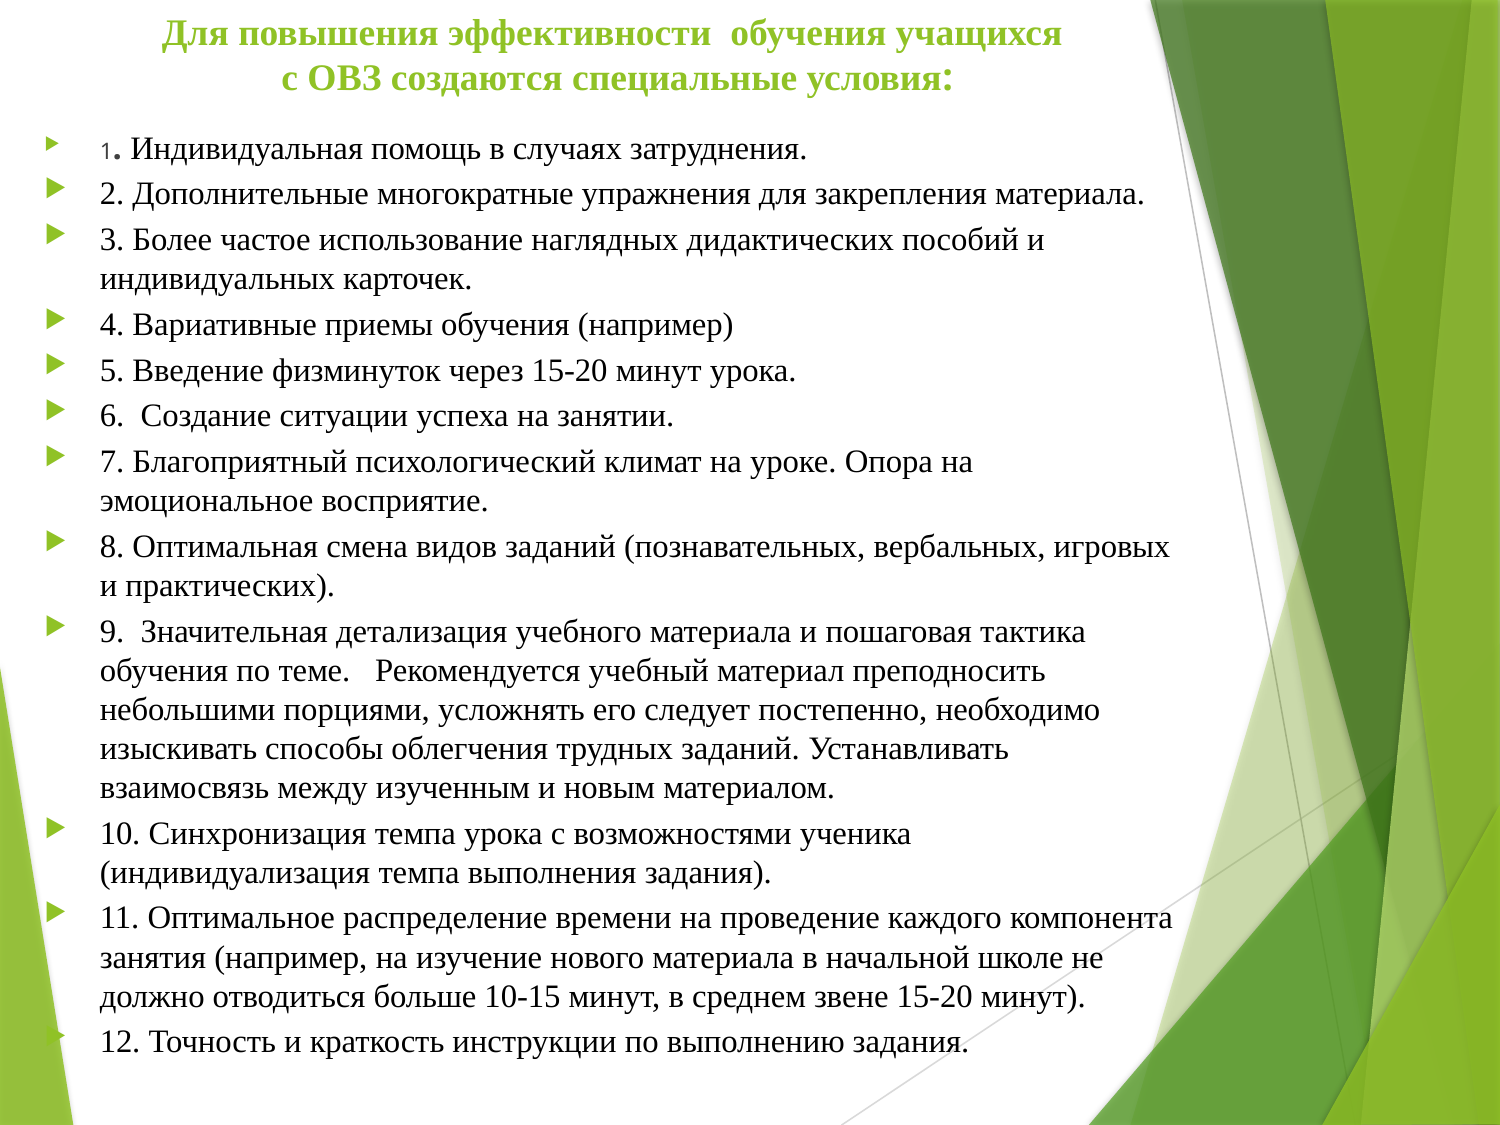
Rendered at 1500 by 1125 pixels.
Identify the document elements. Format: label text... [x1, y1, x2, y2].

list 1. Индивидуальная помощь в случаях затруднения. 2. Дополнительные многократные упражнения для закрепления материала. 3. Более частое использование наглядных дидактических пособий и индивидуальных карточек. 4. Вариативные приемы обучения (например) 5. Введение физминуток через 15-20 минут урока. 6. Создание ситуации успеха на занятии. 7. Благоприятный психологический климат на уроке. Опора на эмоциональное восприятие. 8. Оптимальная смена видов заданий (познавательных, вербальных, игровых и практических). 9. Значительная детализация учебного материала и пошаговая тактика обучения по теме. Рекомендуется учебный материал преподносить небольшими порциями, усложнять его следует постепенно, необходимо изыскивать способы облегчения трудных заданий. Устанавливать взаимосвязь между изученным и новым материалом. 10. Синхронизация темпа урока с возможностями ученика (индивидуализация темпа выполнения задания). 11. Оптимальное распределение времени на проведение каждого компонента занятия (например, на изучение нового материала в начальной школе не должно отводиться больше 10-15 минут, в среднем звене 15-20 минут). 12. Точность и краткость инструкции по выполнению задания. [29, 118, 1199, 1125]
title Для повышения эффективности обучения учащихся с ОВЗ создаются специальные условия: [0, 0, 1225, 119]
